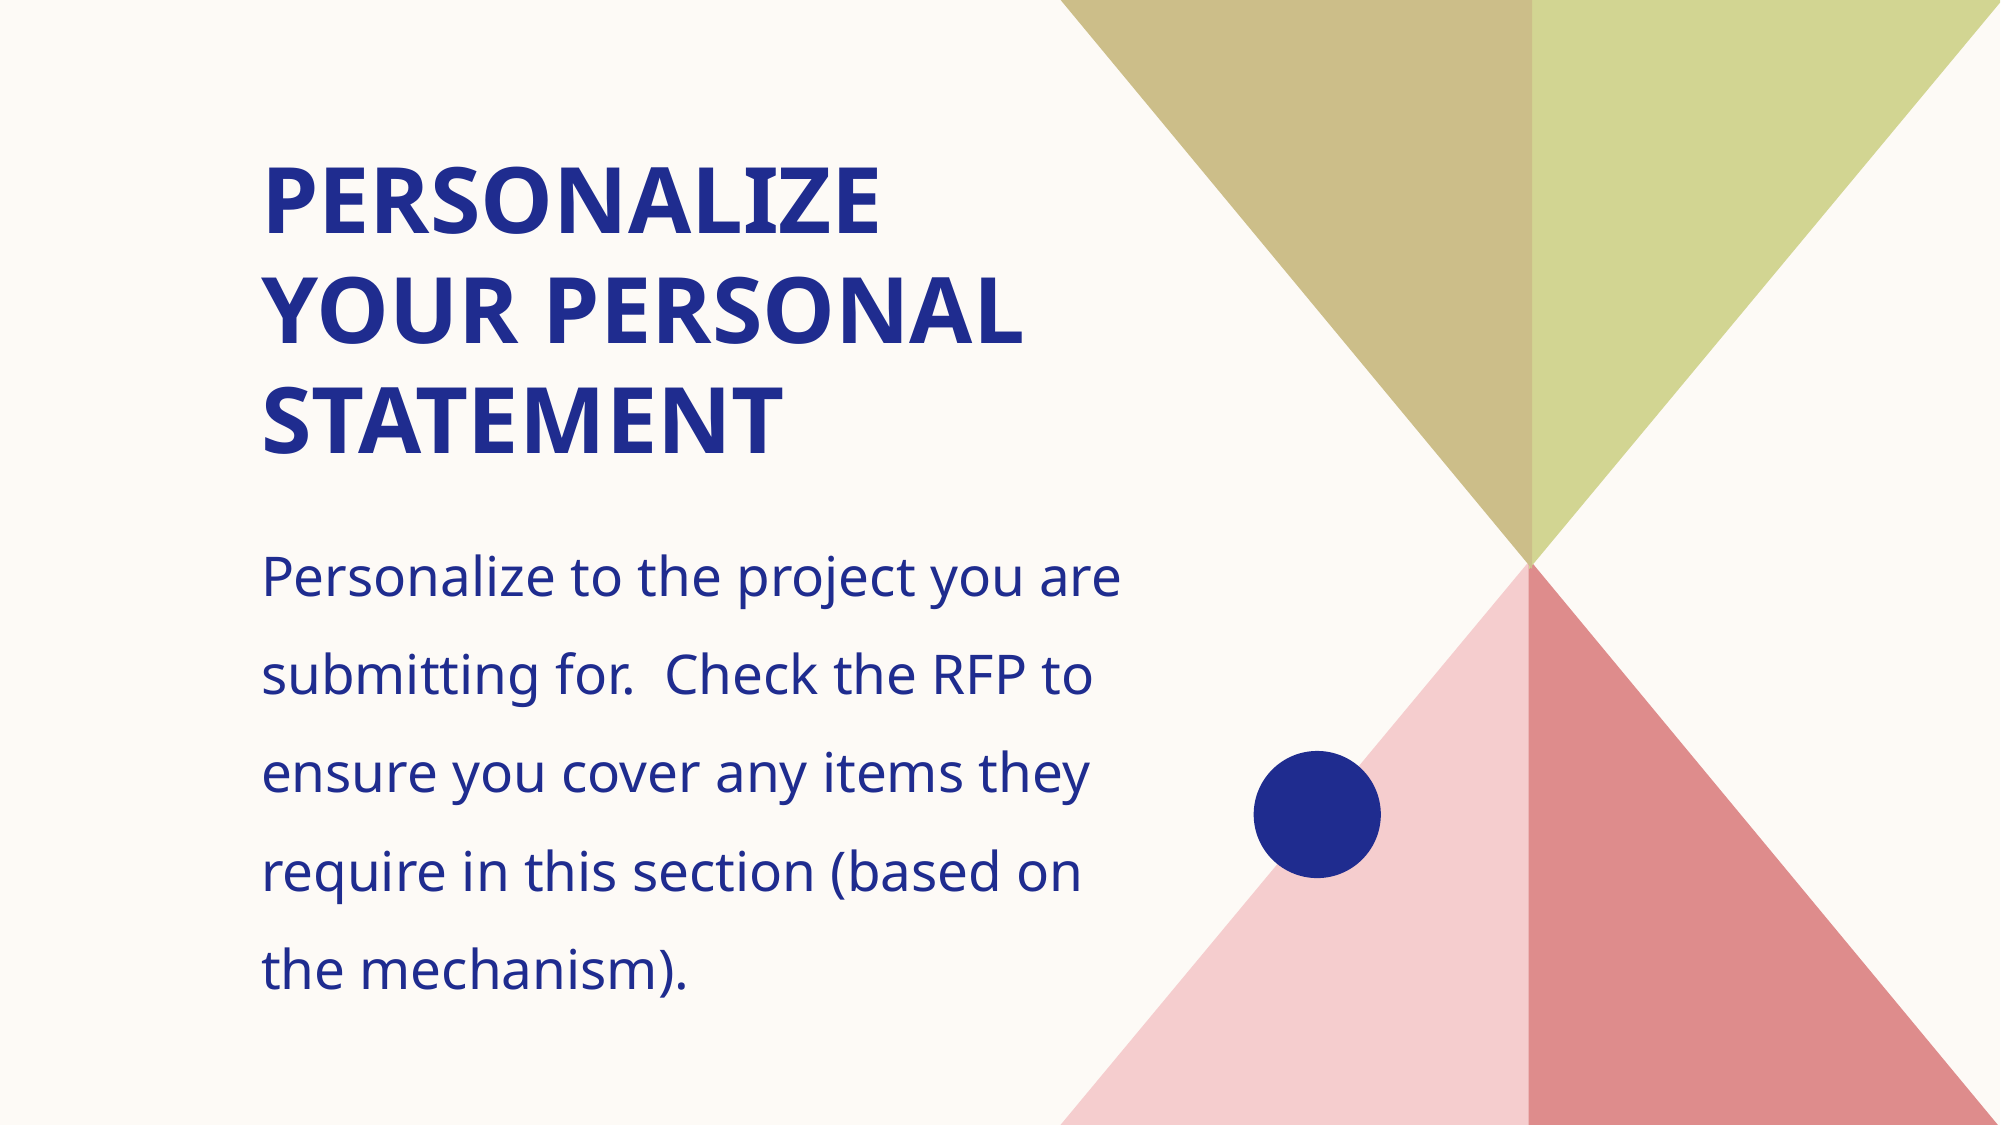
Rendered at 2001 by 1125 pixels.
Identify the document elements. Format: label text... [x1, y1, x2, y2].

list Personalize to the project you are submitting for. Check the RFP to ensure you cover any items they require in this section (based on the mechanism). [246, 501, 1180, 1014]
title Personalize Your Personal statement [246, 55, 1180, 480]
